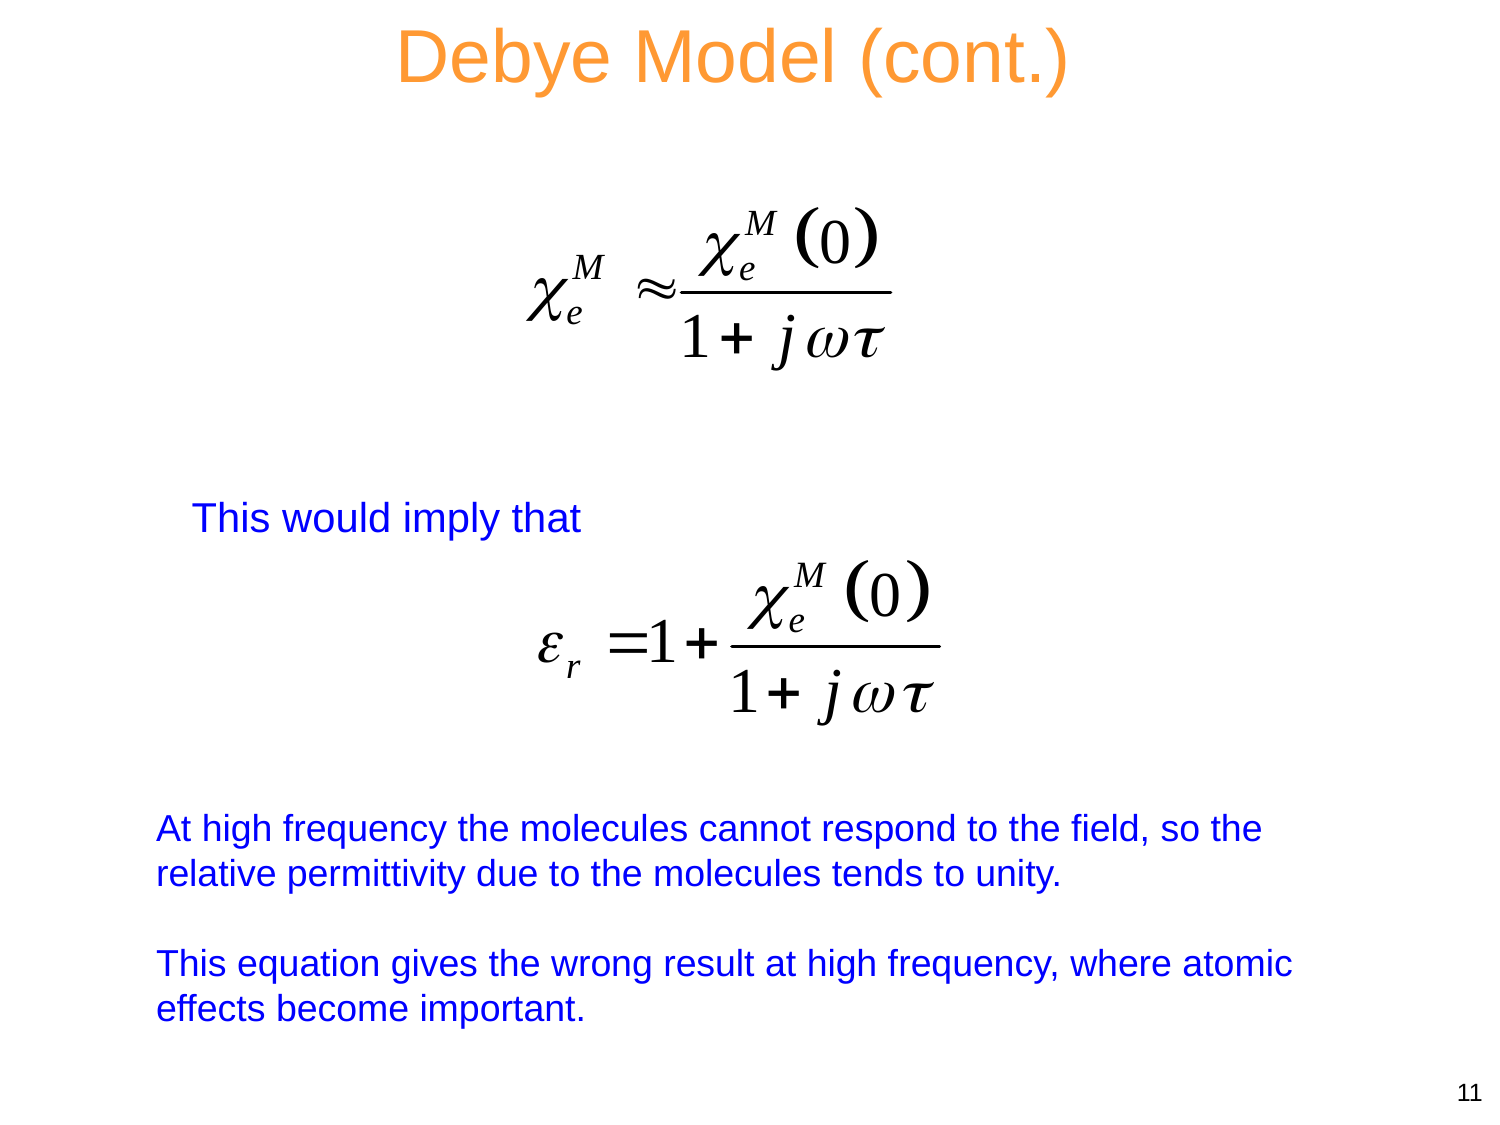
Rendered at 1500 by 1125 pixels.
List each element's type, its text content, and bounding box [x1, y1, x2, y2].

text_box At high frequency the molecules cannot respond to the field, so the relative permittivity due to the molecules tends to unity. This equation gives the wrong result at high frequency, where atomic effects become important. [141, 797, 1368, 1037]
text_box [526, 544, 954, 743]
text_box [515, 196, 905, 389]
text_box Debye Model (cont.) [330, 0, 1137, 105]
slide_number 11 [1147, 1061, 1498, 1122]
text_box This would imply that [176, 483, 608, 548]
